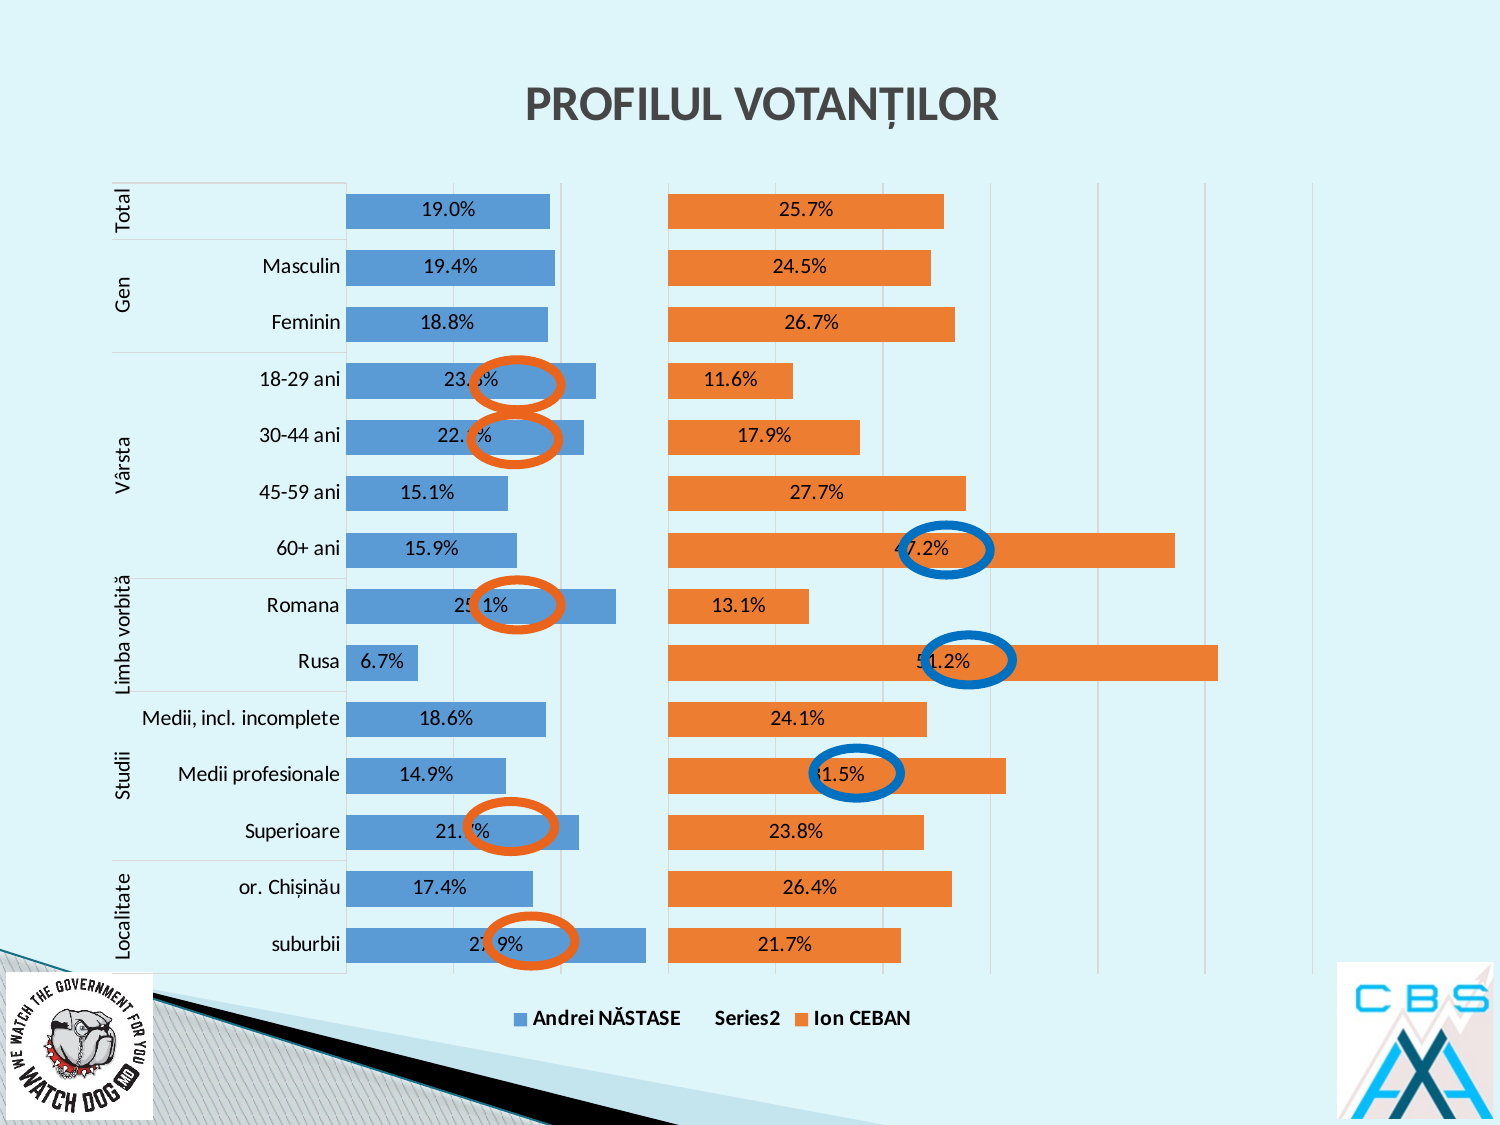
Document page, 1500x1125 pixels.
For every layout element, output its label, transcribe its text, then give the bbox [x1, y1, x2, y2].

chart [87, 165, 1338, 1038]
title PROFILUL VOTANȚILOR [87, 37, 1438, 163]
picture [6, 972, 153, 1120]
picture [1401, 1082, 1444, 1119]
picture [1337, 962, 1494, 1119]
